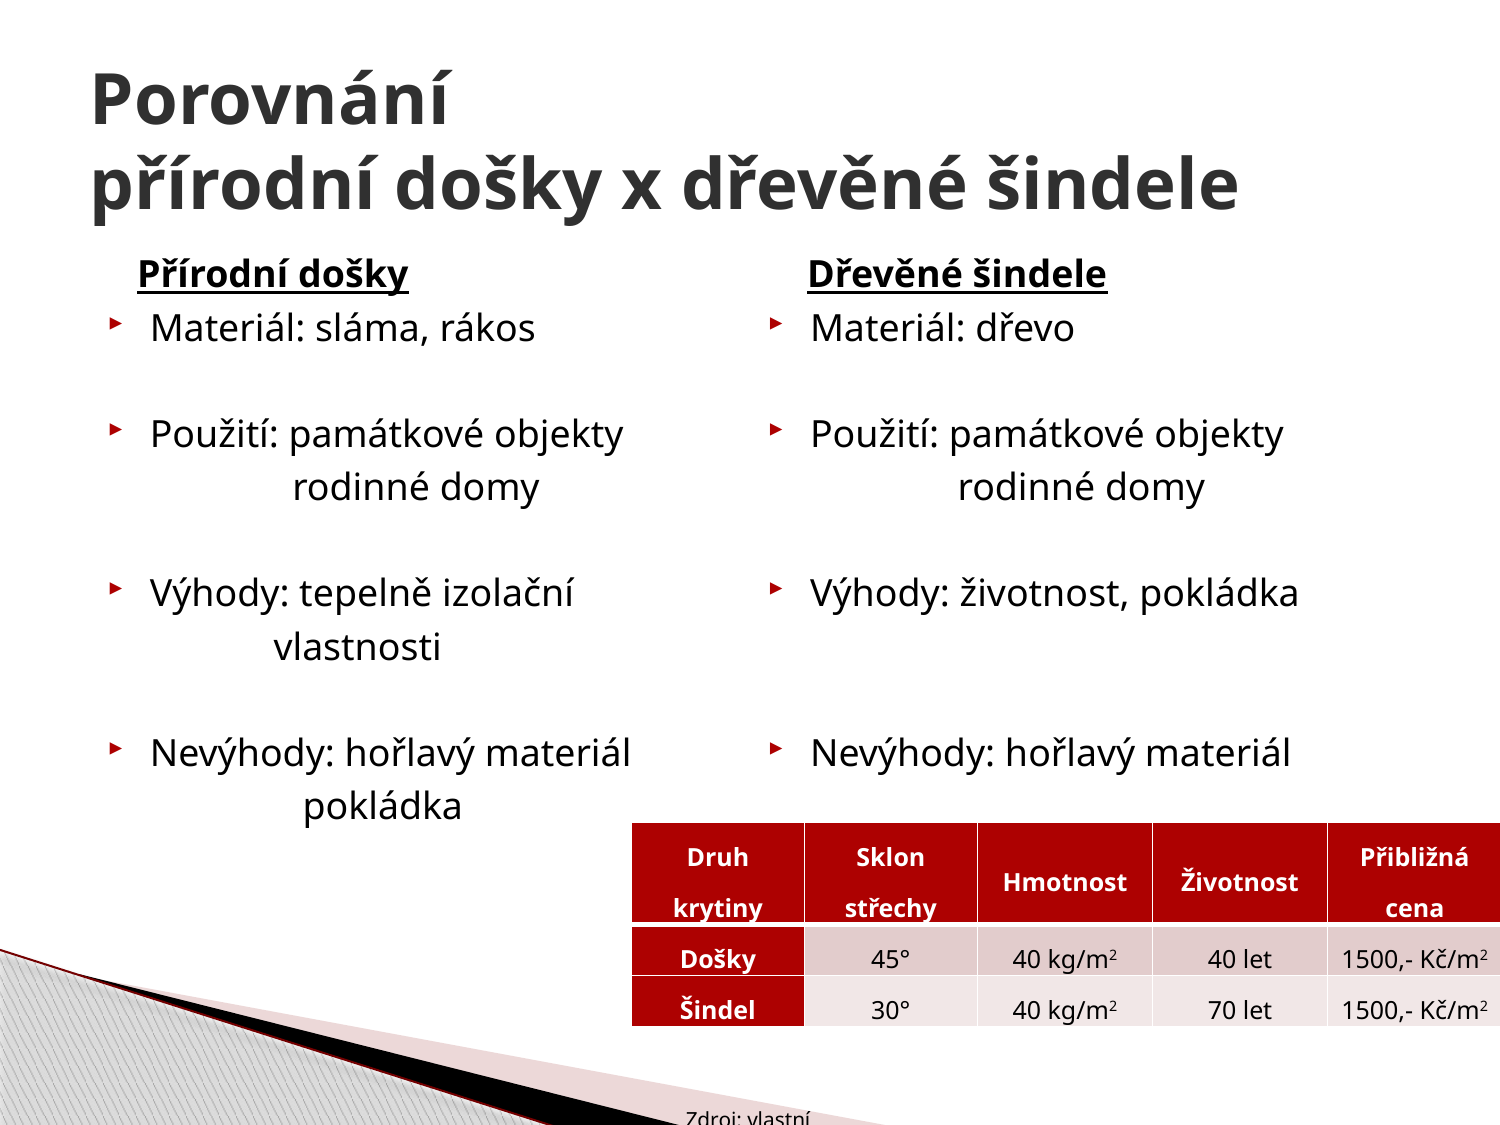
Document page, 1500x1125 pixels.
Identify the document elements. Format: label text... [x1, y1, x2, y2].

table_cell 1500,- Kč/m2 [1328, 976, 1500, 1026]
table_cell 40 let [1153, 927, 1327, 975]
list Přírodní došky Materiál: sláma, rákos Použití: památkové objekty rodinné domy Výhody: tepelně izolační vlastnosti Nevýhody: hořlavý materiál pokládka Dřevěné šindele Materiál: dřevo Použití: památkové objekty rodinné domy Výhody: životnost, pokládka Nevýhody: hořlavý materiál [75, 243, 1425, 986]
table_cell 45° [805, 927, 977, 975]
table_cell Šindel [632, 976, 804, 1026]
table_cell 30° [805, 976, 977, 1026]
table_header Sklon střechy [805, 823, 977, 922]
table_header Hmotnost [978, 823, 1152, 922]
title Porovnání přírodní došky x dřevěné šindele [75, 45, 1425, 233]
table_cell 1500,- Kč/m2 [1328, 927, 1500, 975]
table_header Přibližná cena [1328, 823, 1500, 922]
text_box Zdroj: vlastní [661, 1082, 826, 1125]
table_cell 40 kg/m2 [978, 976, 1152, 1026]
table_cell 70 let [1153, 976, 1327, 1026]
table_header Životnost [1153, 823, 1327, 922]
table_cell Došky [632, 927, 804, 975]
table_cell 40 kg/m2 [978, 927, 1152, 975]
table_header Druh krytiny [632, 823, 804, 922]
